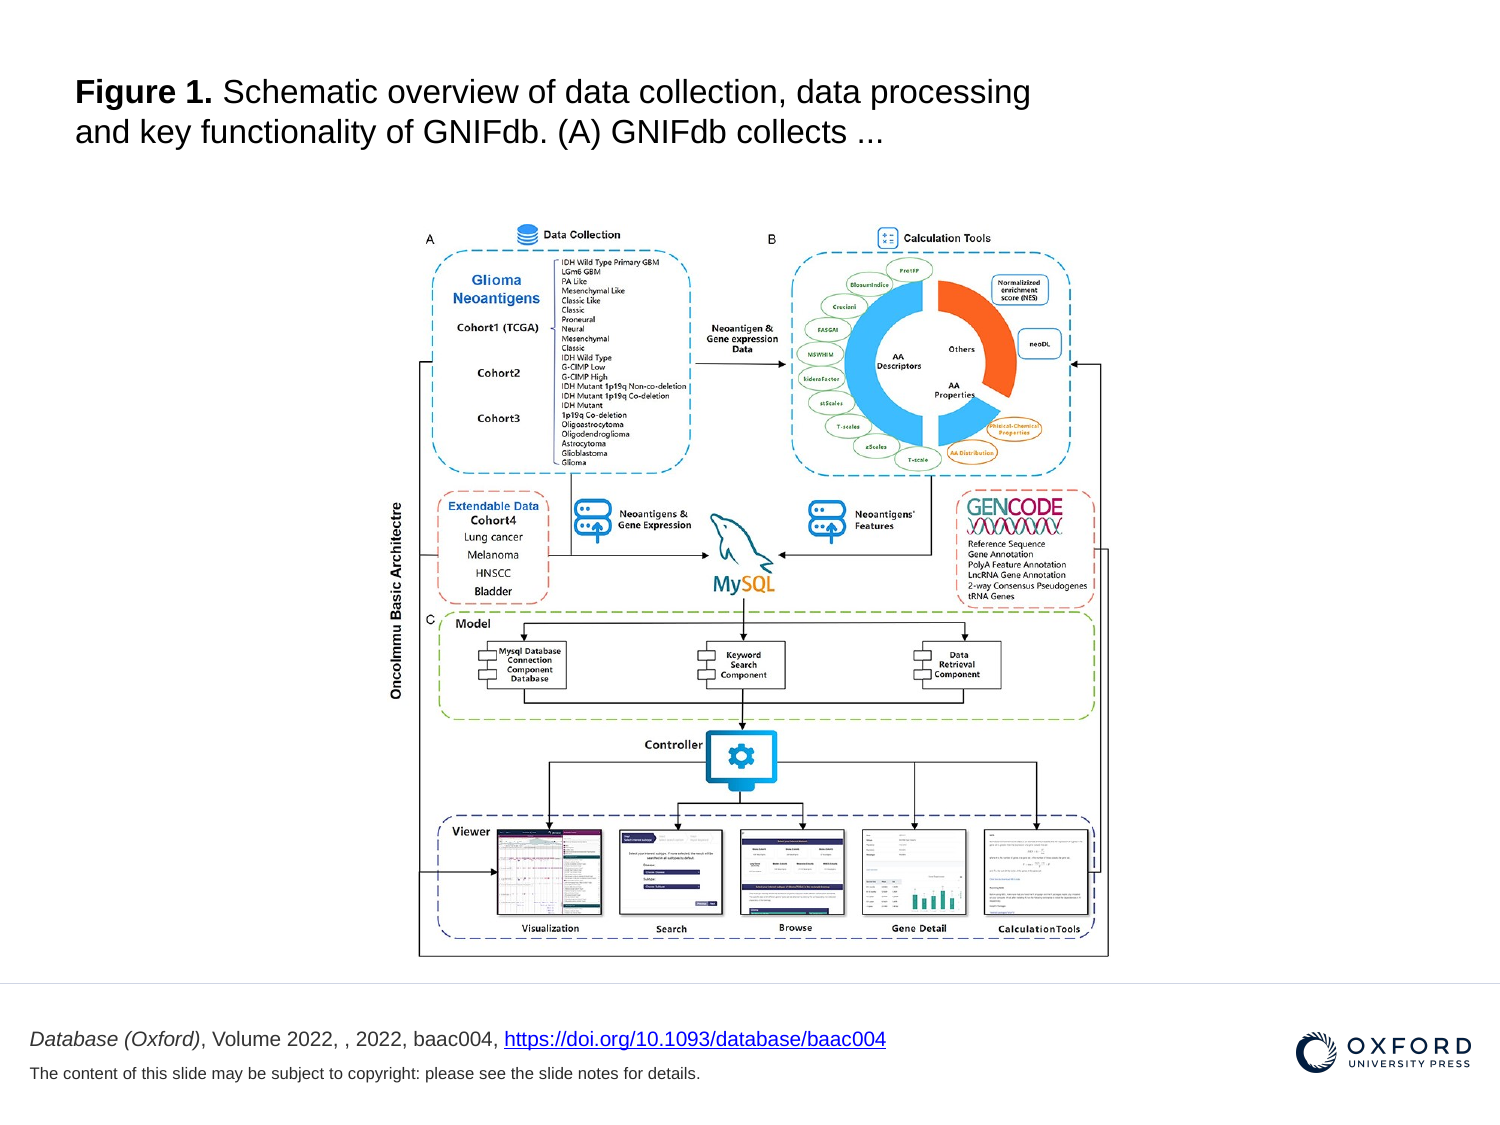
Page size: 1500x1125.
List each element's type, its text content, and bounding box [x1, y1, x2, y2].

picture [1296, 1032, 1471, 1073]
picture [387, 224, 1111, 957]
footer Database (Oxford), Volume 2022, , 2022, baac004, https://doi.org/10.1093/database/baac004 The content of this slide may be subject to copyright: please see the slide notes for details. [0, 983, 1260, 1125]
title Figure 1. Schematic overview of data collection, data processing and key functionality of GNIFdb. (A) GNIFdb collects ... [75, 69, 1078, 171]
